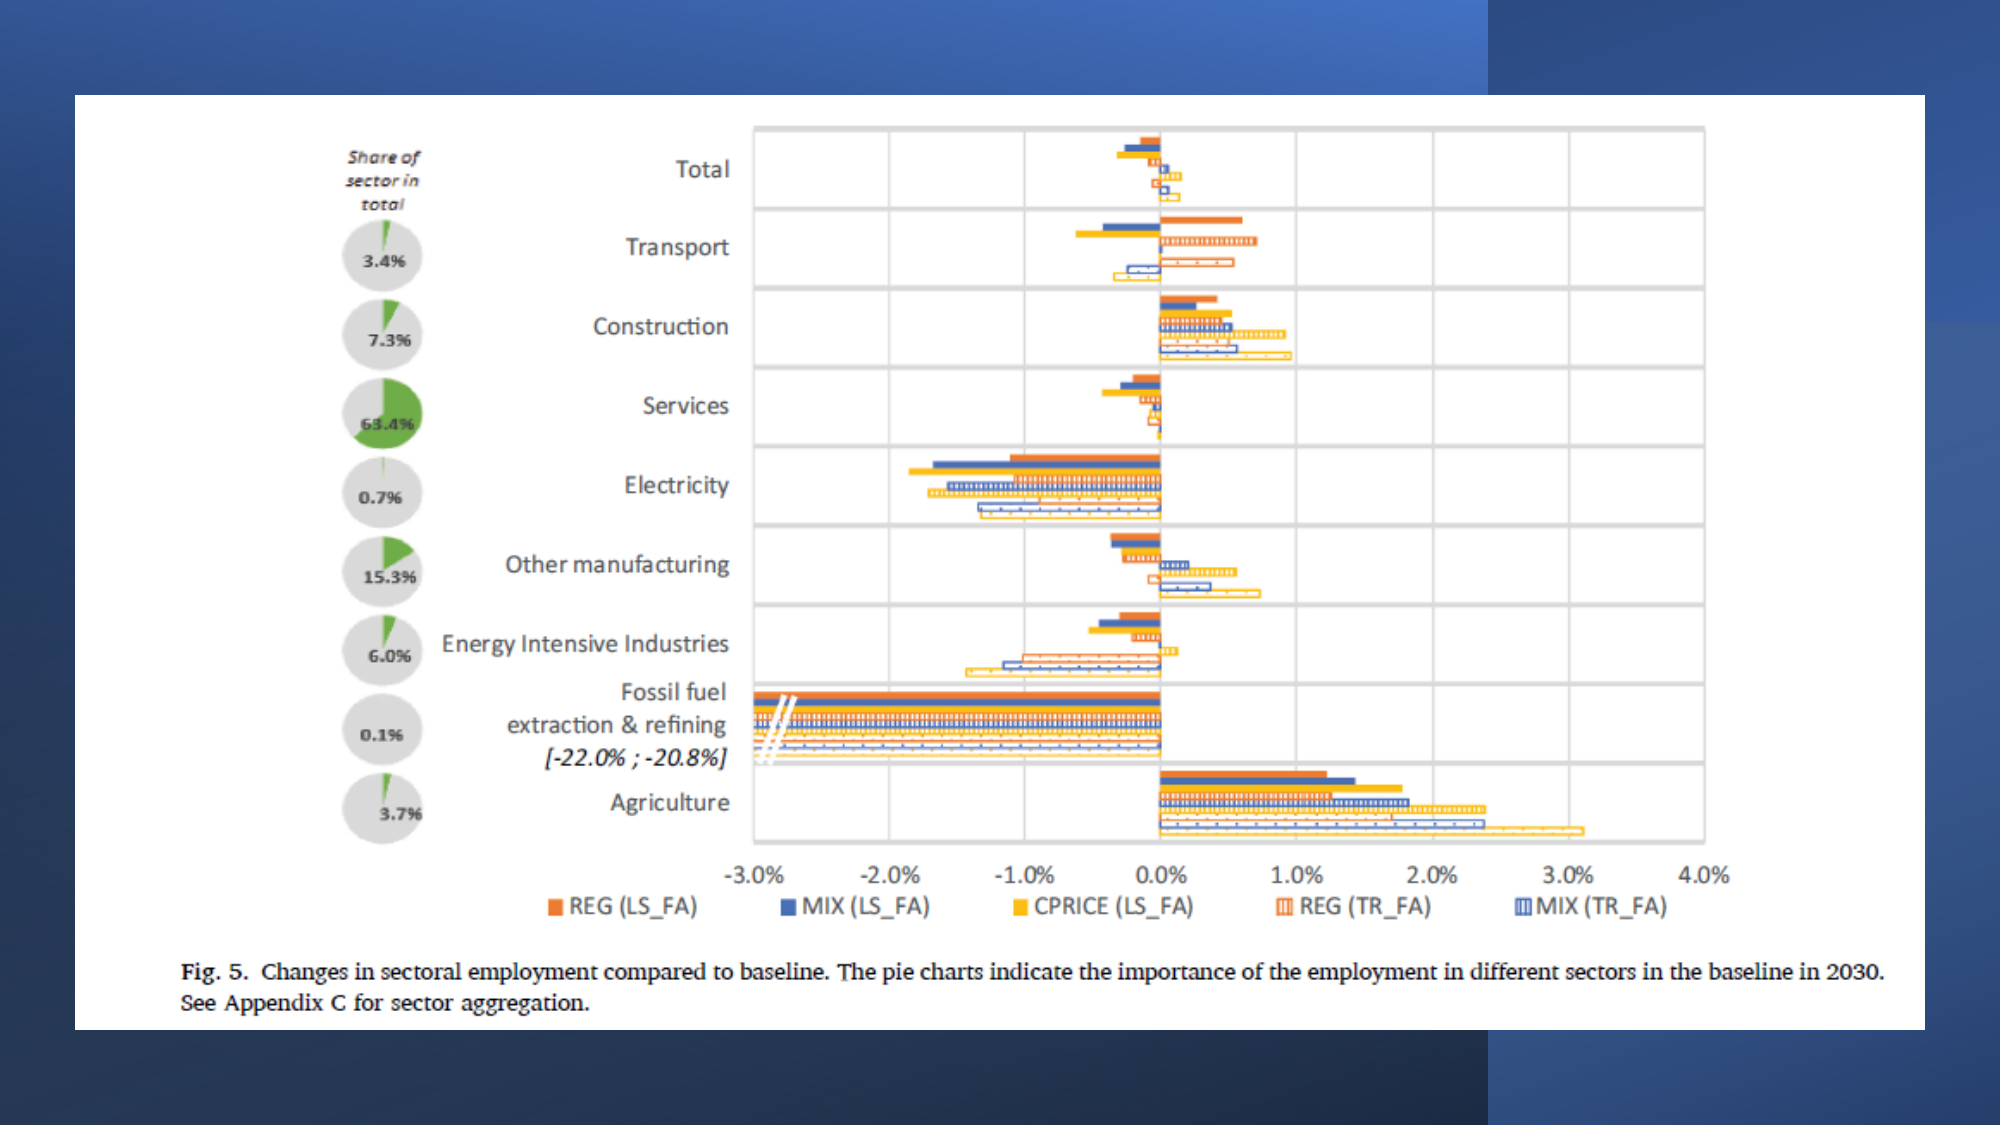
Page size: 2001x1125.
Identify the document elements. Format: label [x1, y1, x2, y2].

text_box [0, 321, 2000, 1125]
text_box [1489, 0, 2000, 321]
text_box [0, 0, 1489, 321]
list [74, 95, 1925, 1030]
